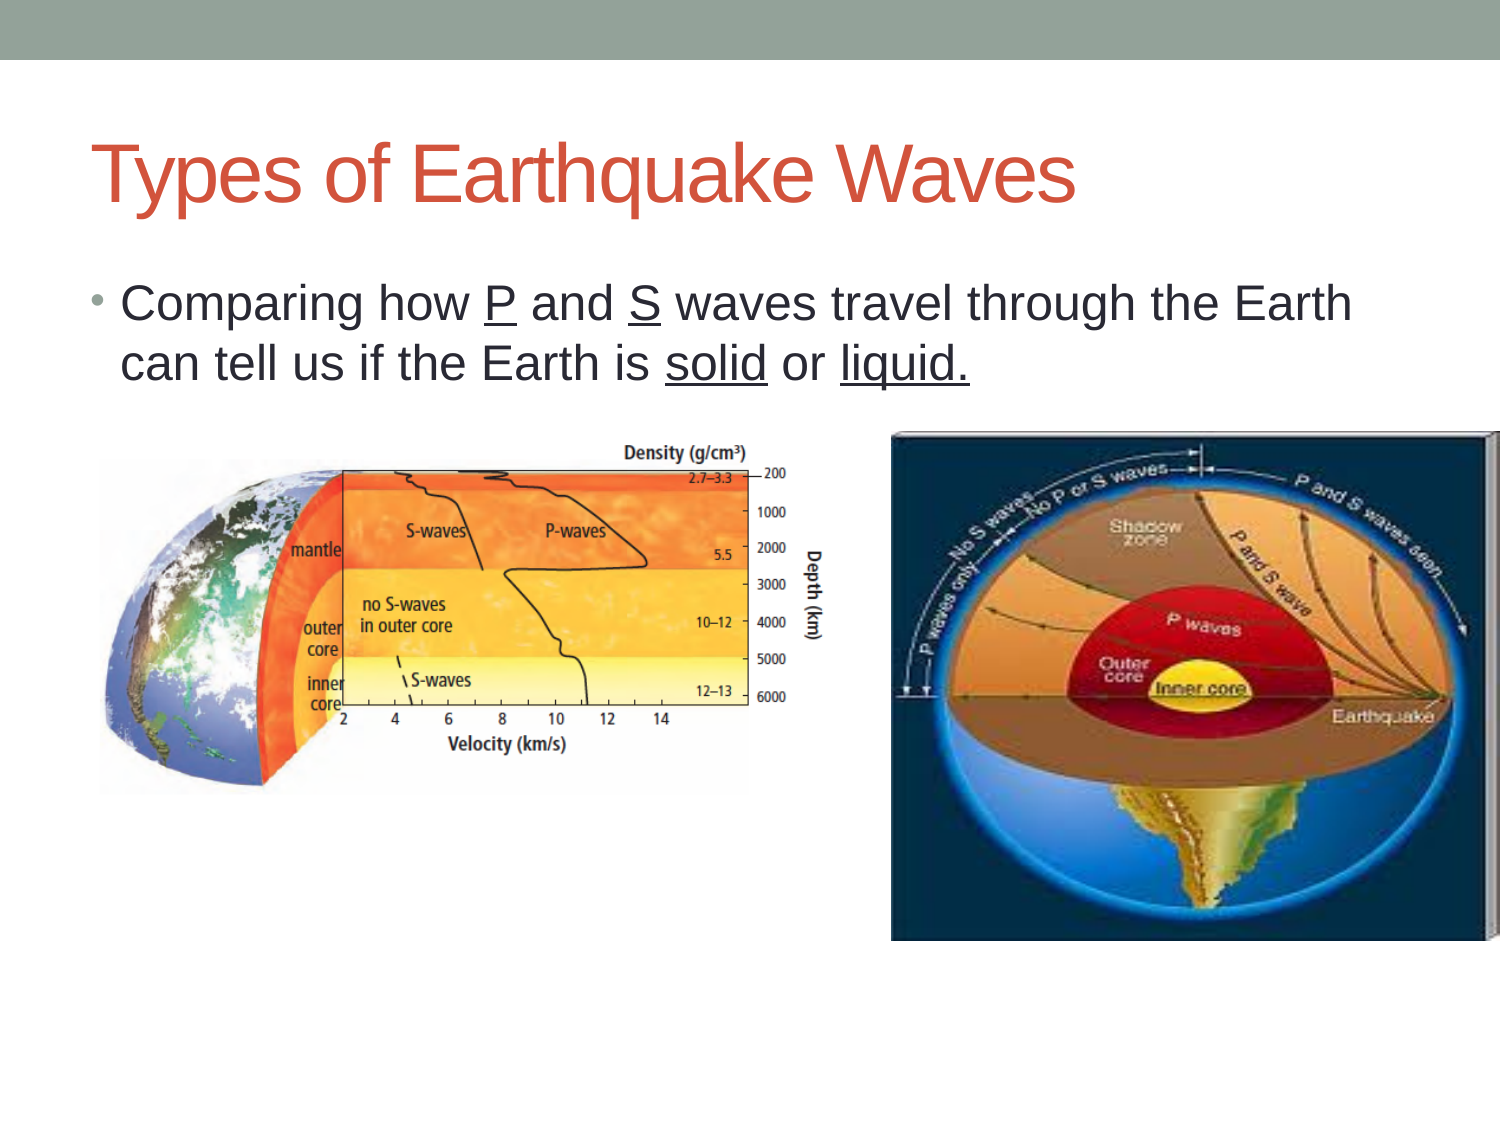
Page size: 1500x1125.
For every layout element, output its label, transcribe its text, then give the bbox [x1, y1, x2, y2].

list Comparing how P and S waves travel through the Earth can tell us if the Earth is solid or liquid. [75, 262, 1387, 536]
title Types of Earthquake Waves [75, 87, 1425, 250]
picture [93, 431, 828, 798]
picture [891, 431, 1500, 941]
